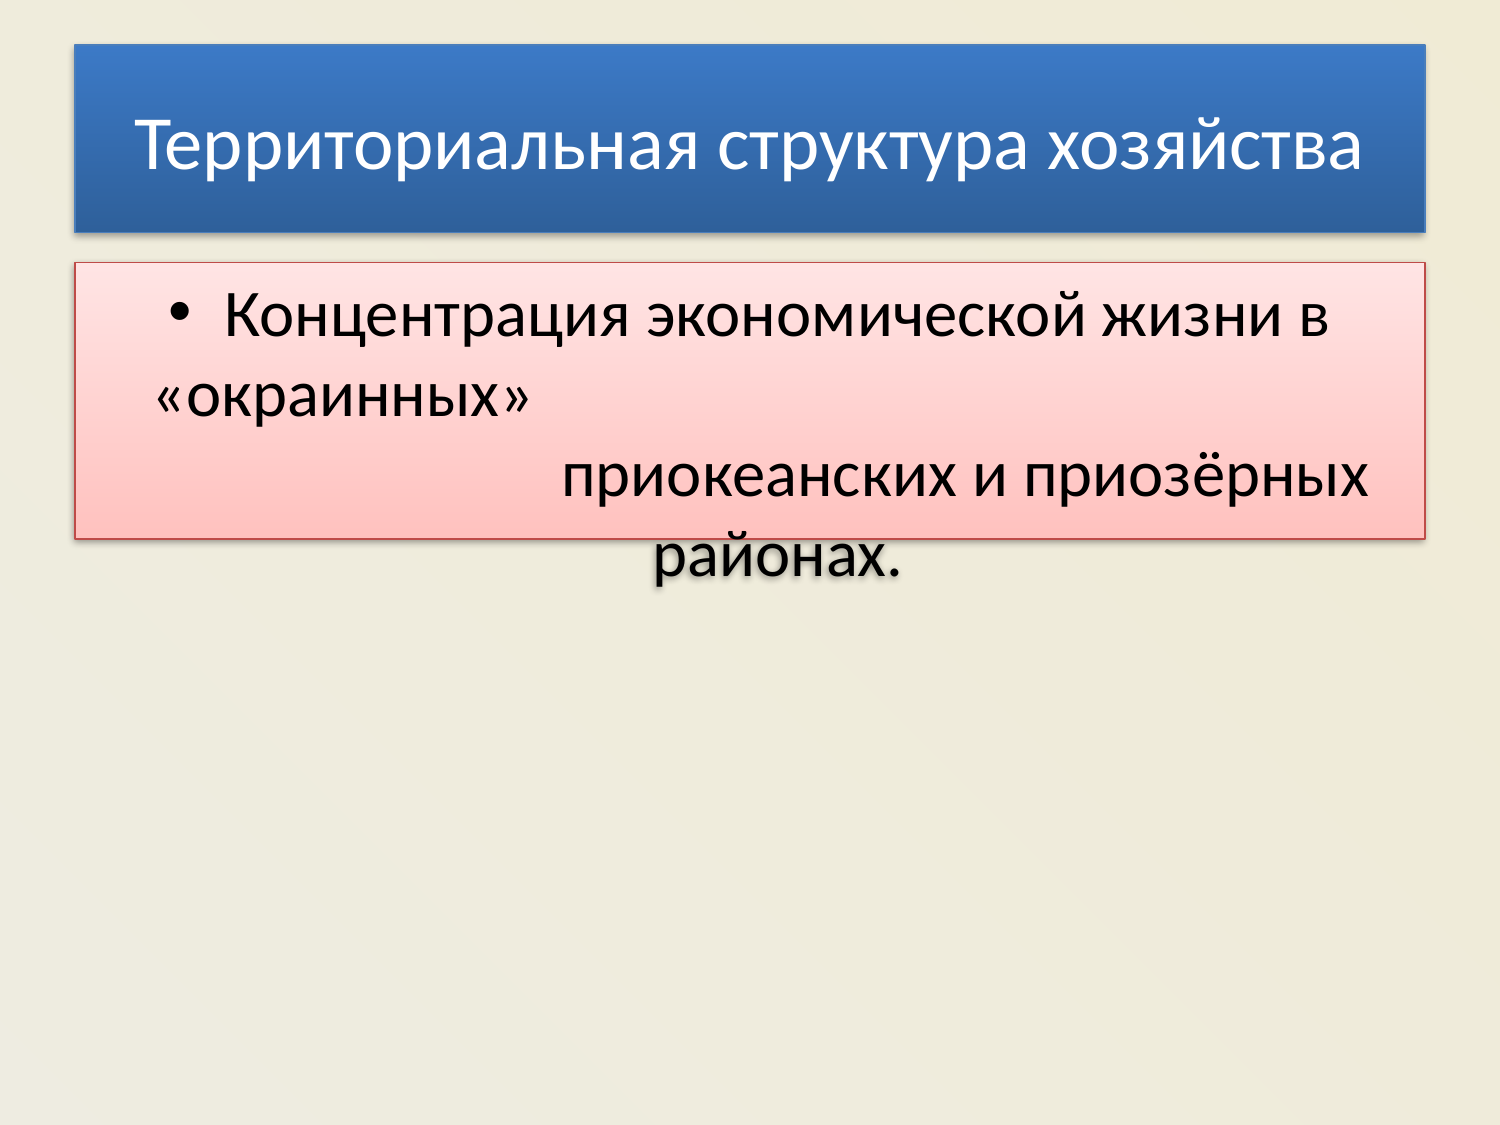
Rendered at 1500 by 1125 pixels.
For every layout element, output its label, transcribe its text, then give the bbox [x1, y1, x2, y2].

list Концентрация экономической жизни в «окраинных» приокеанских и приозёрных районах. [74, 262, 1426, 540]
title Территориальная структура хозяйства [74, 44, 1426, 233]
